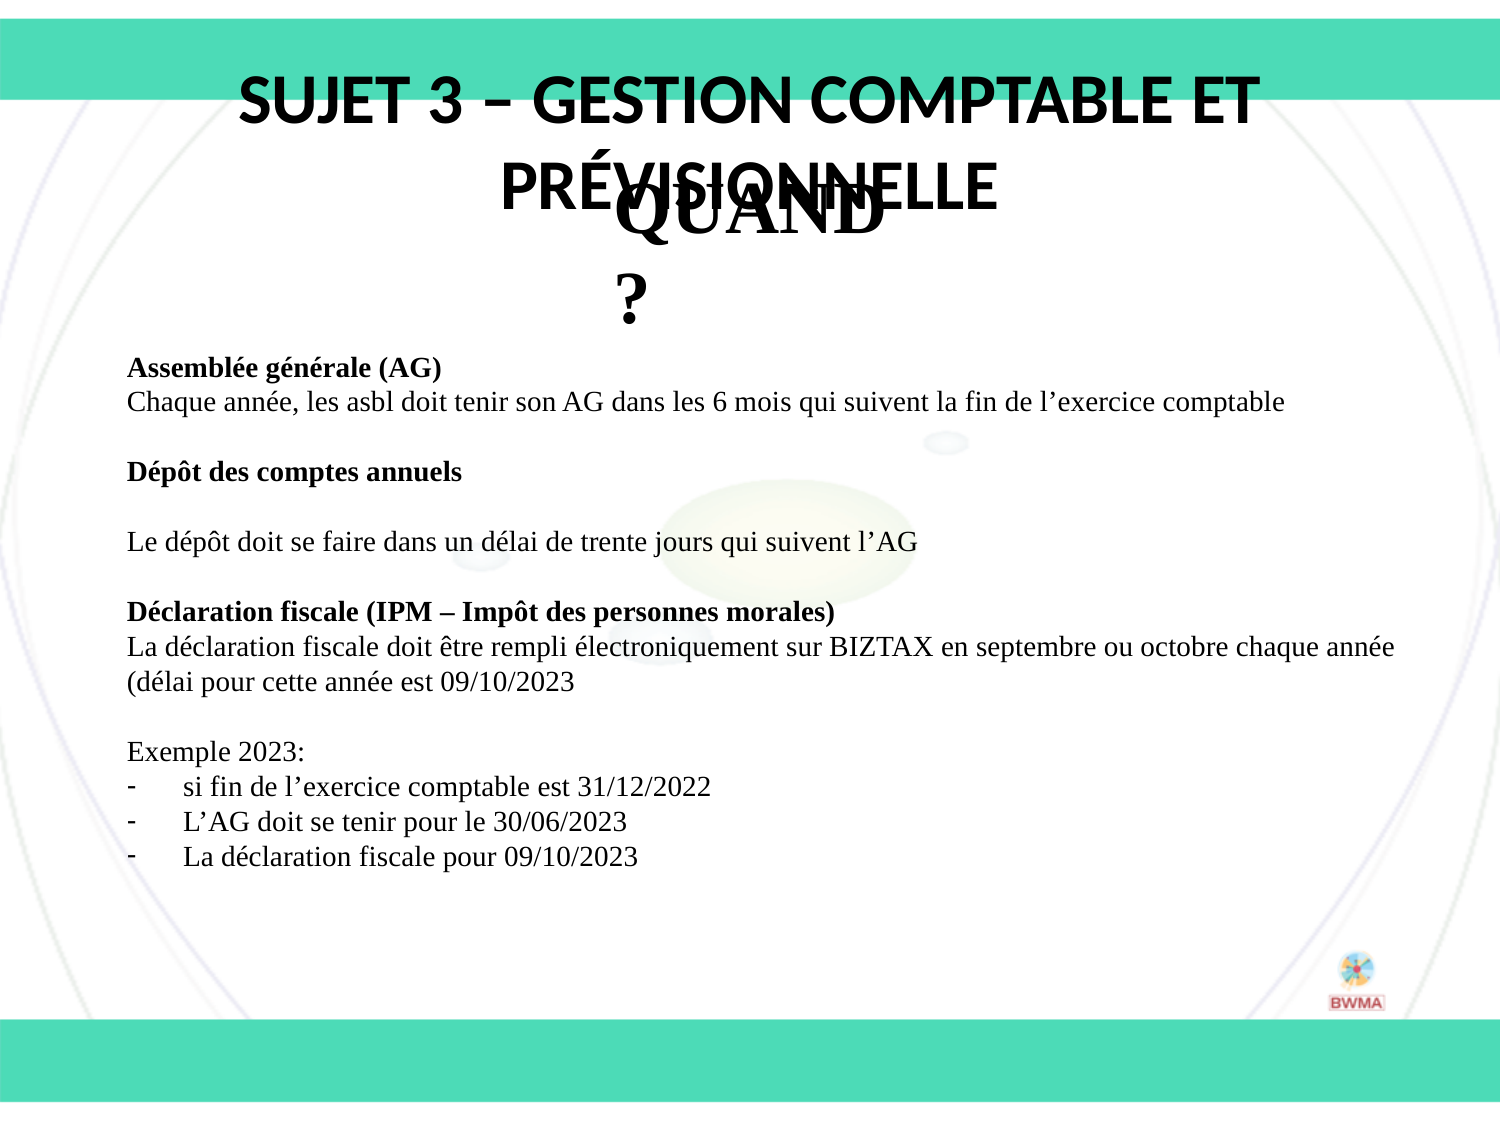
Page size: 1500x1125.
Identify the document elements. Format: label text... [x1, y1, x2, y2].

text_box Quand? [598, 233, 906, 313]
text_box Assemblée générale (AG) Chaque année, les asbl doit tenir son AG dans les 6 mois qui suivent la fin de l’exercice comptable Dépôt des comptes annuels Le dépôt doit se faire dans un délai de trente jours qui suivent l’AG Déclaration fiscale (IPM – Impôt des personnes morales) La déclaration fiscale doit être rempli électroniquement sur BIZTAX en septembre ou octobre chaque année (délai pour cette année est 09/10/2023 Exemple 2023: si fin de l’exercice comptable est 31/12/2022 L’AG doit se tenir pour le 30/06/2023 La déclaration fiscale pour 09/10/2023 [112, 586, 1463, 714]
text_box Tenir une comptabilité simplifiée [0, 0, 1500, 1125]
text_box Sujet 3 – Gestion comptable et prévisionnelle [74, 45, 1425, 233]
